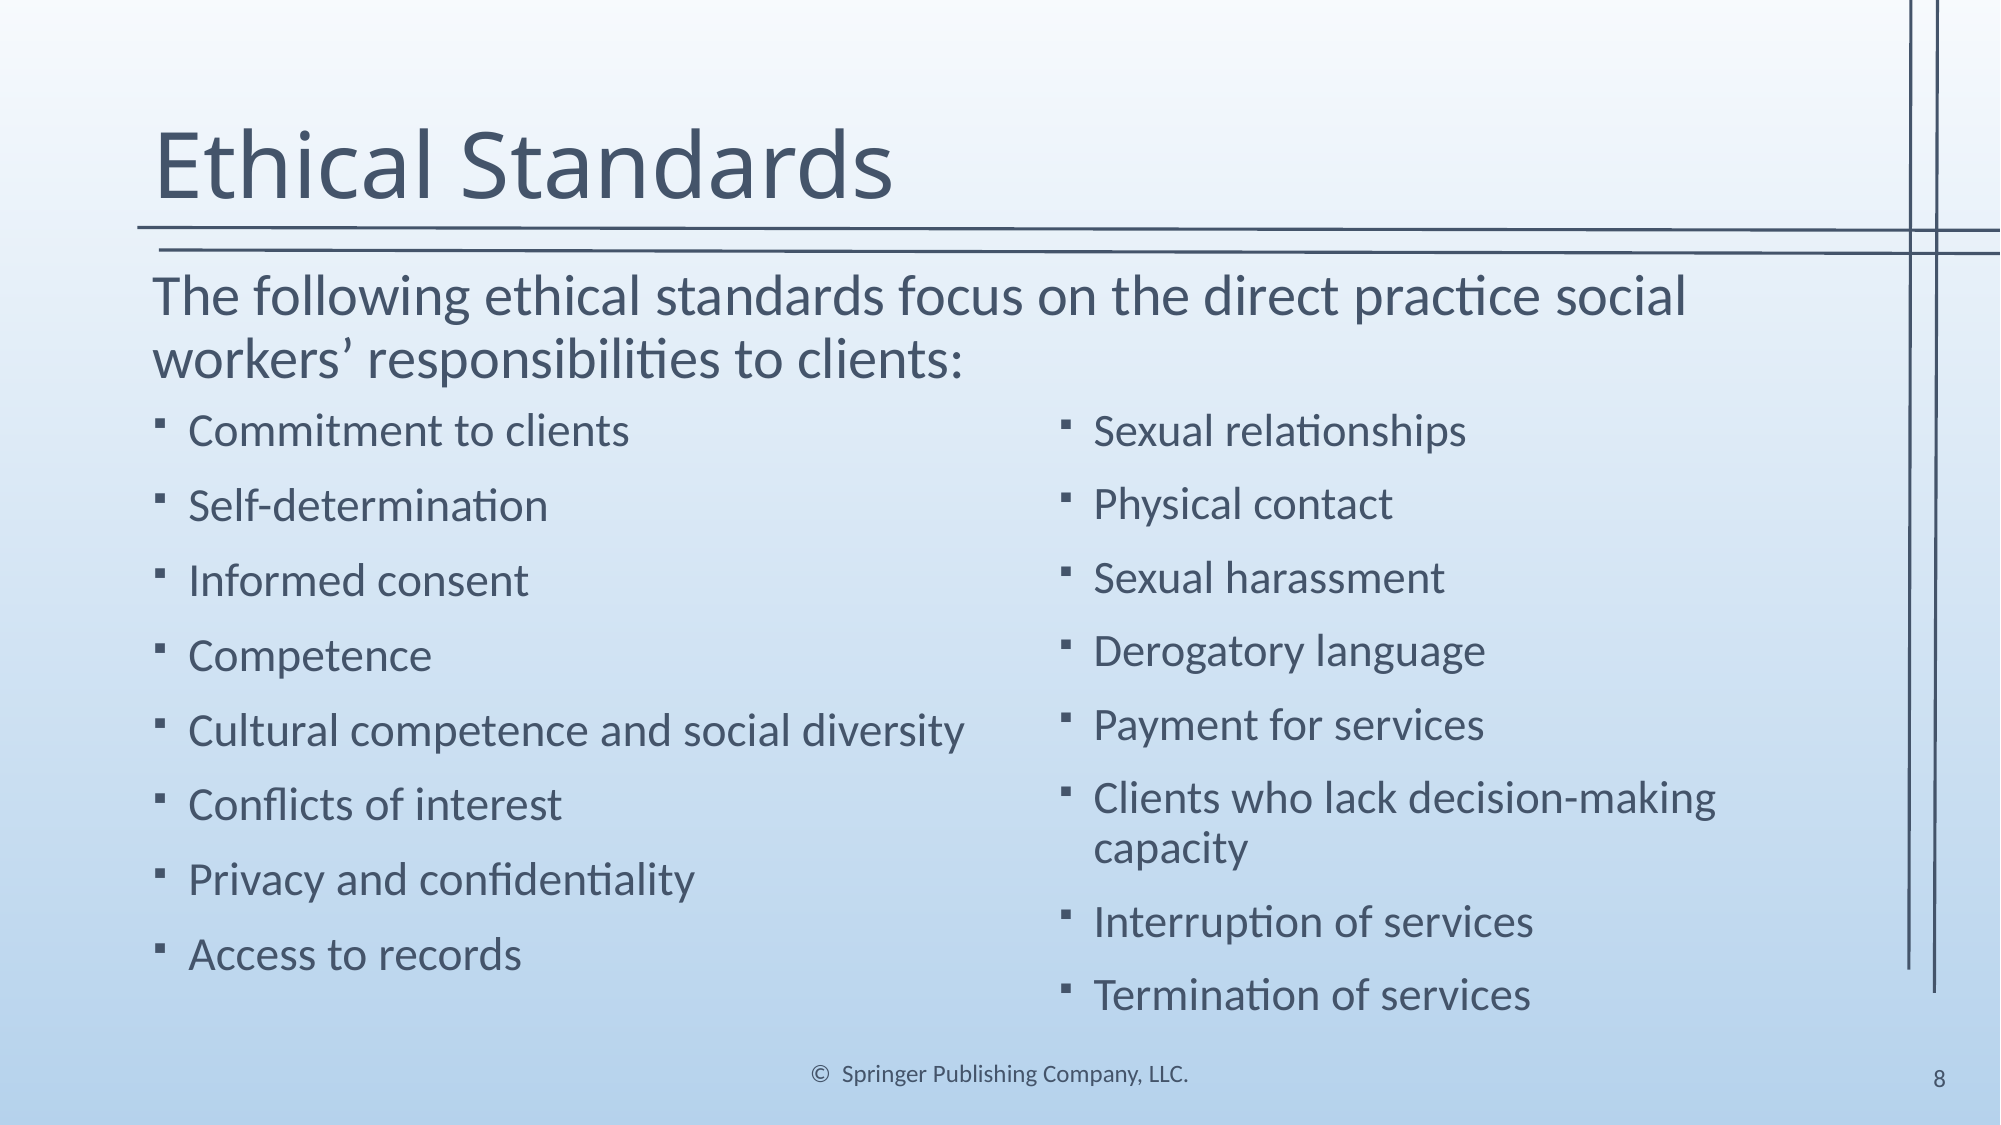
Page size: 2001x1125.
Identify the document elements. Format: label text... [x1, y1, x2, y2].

text_box Sexual relationships Physical contact Sexual harassment Derogatory language Payment for services Clients who lack decision-making capacity Interruption of services Termination of services [1043, 398, 1890, 1035]
list Commitment to clients Self-determination Informed consent Competence Cultural competence and social diversity Conflicts of interest Privacy and confidentiality Access to records [137, 397, 984, 1034]
list The following ethical standards focus on the direct practice social workers’ responsibilities to clients: [137, 282, 1863, 399]
slide_number 8 [1896, 1049, 1962, 1106]
title Ethical Standards [137, 59, 1863, 278]
